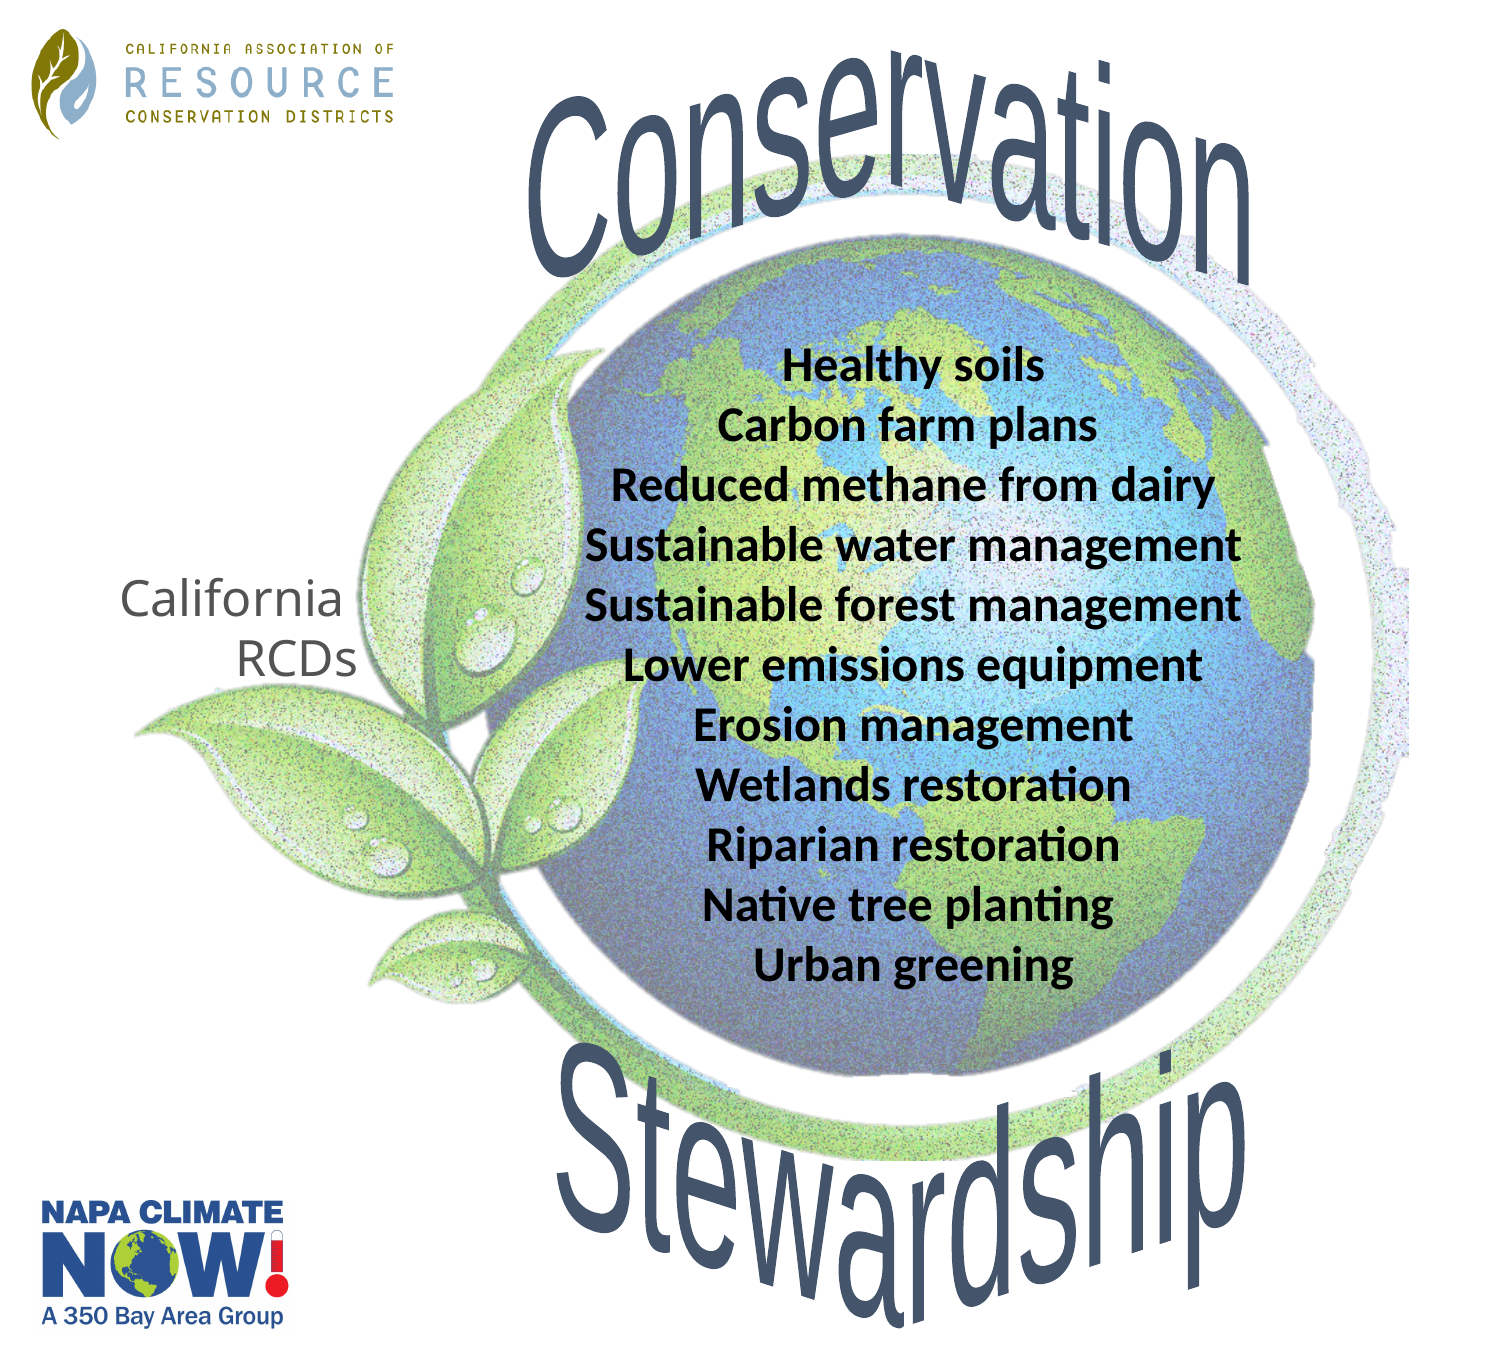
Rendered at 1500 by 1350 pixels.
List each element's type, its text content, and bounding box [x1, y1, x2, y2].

picture [33, 1200, 293, 1331]
text_box California RCDs [104, 559, 134, 695]
picture [134, 154, 1409, 1161]
picture [22, 19, 456, 150]
